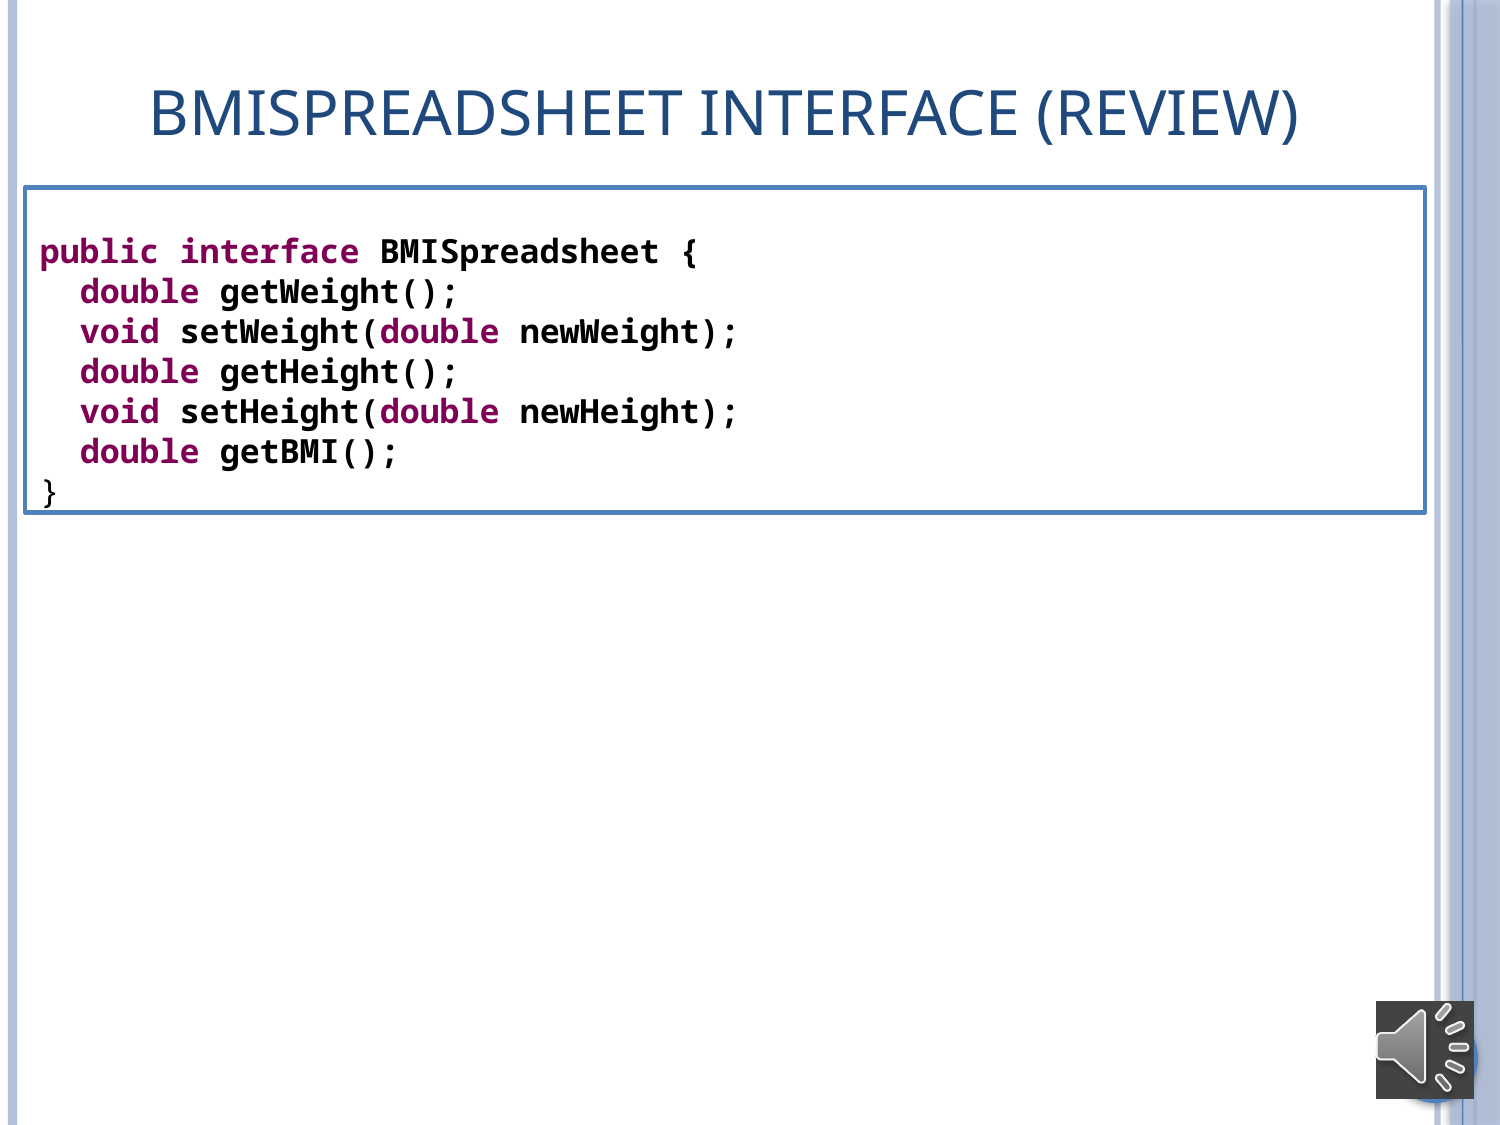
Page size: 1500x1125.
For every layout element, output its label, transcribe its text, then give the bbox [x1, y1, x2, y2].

picture [1374, 999, 1476, 1101]
text_box public interface BMISpreadsheet { double getWeight(); void setWeight(double newWeight); double getHeight(); void setHeight(double newHeight); double getBMI(); } [23, 185, 1427, 515]
title BMISpreadsheet Interface (Review) [75, 45, 1375, 175]
